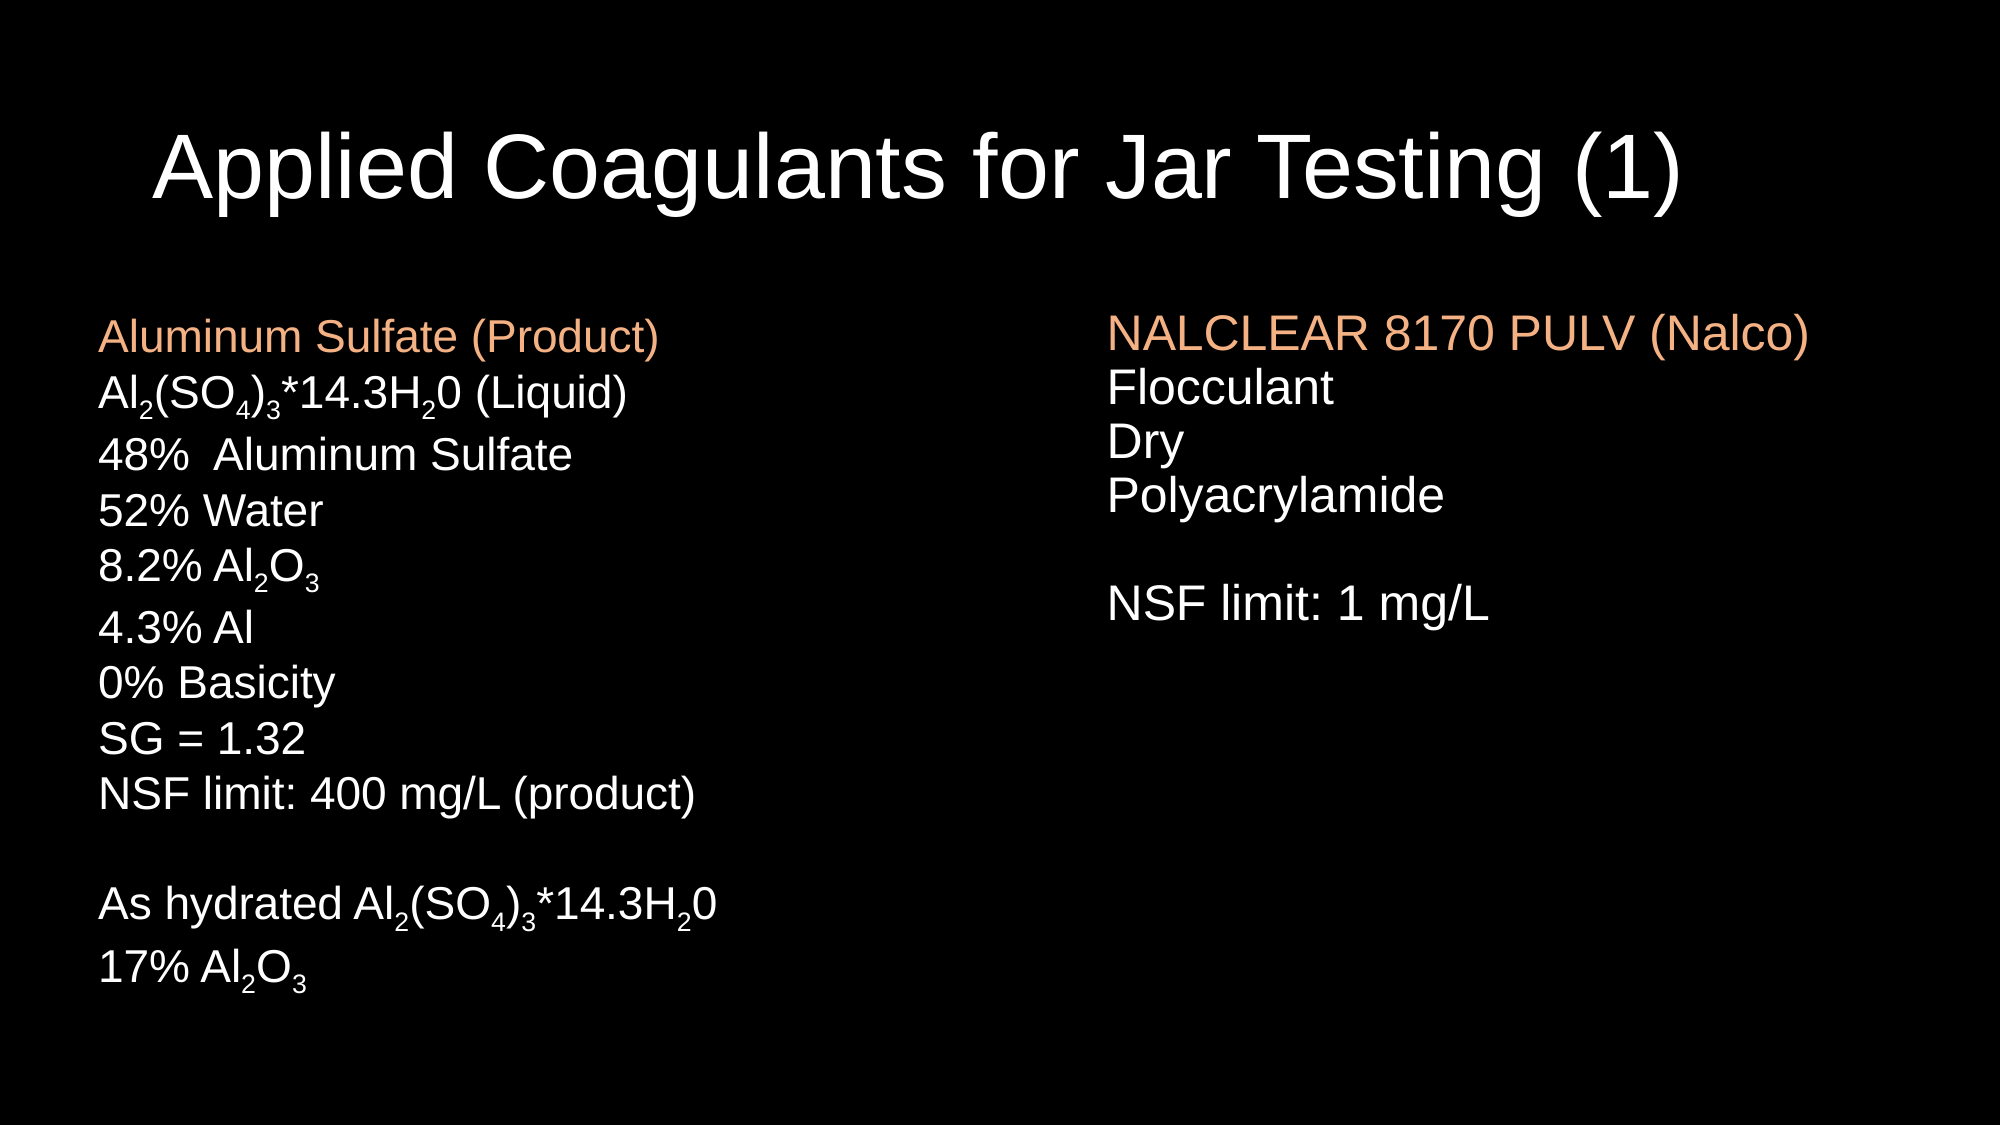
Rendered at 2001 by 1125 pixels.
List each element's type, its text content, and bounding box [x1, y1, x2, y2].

title Applied Coagulants for Jar Testing (1) [137, 59, 1863, 278]
list NALCLEAR 8170 PULV (Nalco) Flocculant Dry Polyacrylamide NSF limit: 1 mg/L [1091, 299, 1933, 1014]
list Aluminum Sulfate (Product) Al2(SO4)3*14.3H20 (Liquid) 48% Aluminum Sulfate 52% Water 8.2% Al2O3 4.3% Al 0% Basicity SG = 1.32 NSF limit: 400 mg/L (product) As hydrated Al2(SO4)3*14.3H20 17% Al2O3 [83, 299, 1071, 1014]
